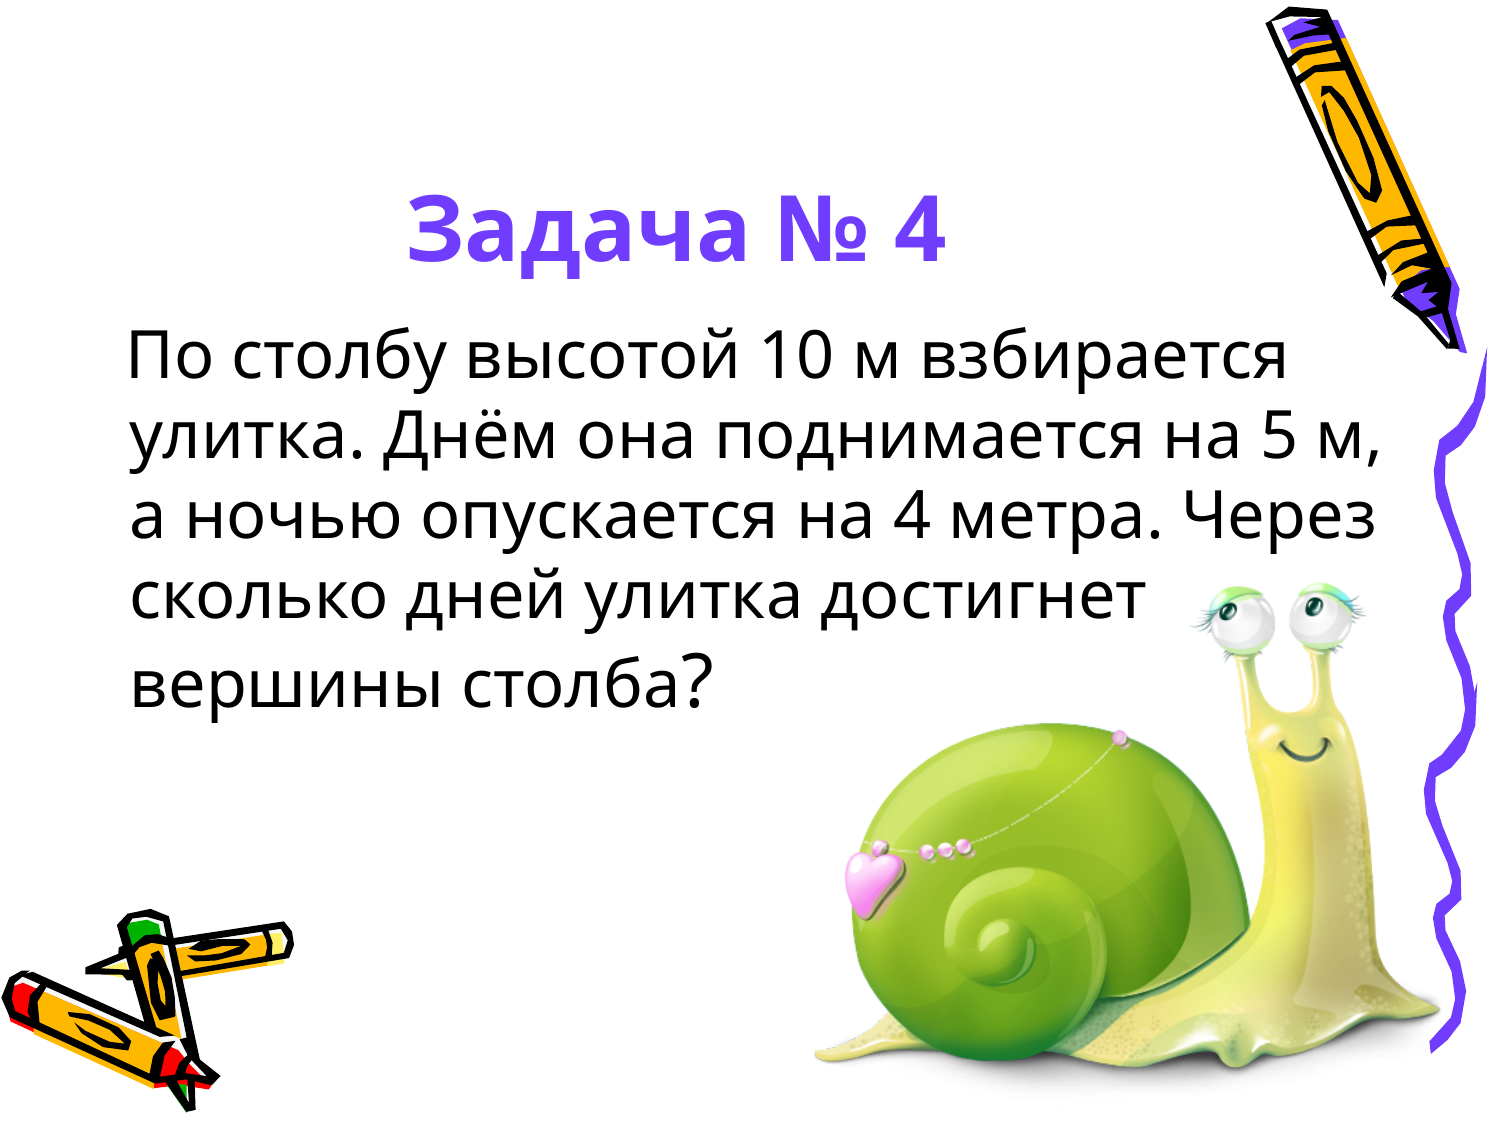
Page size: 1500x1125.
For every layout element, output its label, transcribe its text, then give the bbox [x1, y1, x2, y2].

list По столбу высотой 10 м взбирается улитка. Днём она поднимается на 5 м, а ночью опускается на 4 метра. Через сколько дней улитка достигнет вершины столба? [58, 304, 1419, 905]
picture [808, 527, 1454, 1125]
title Задача № 4 [112, 24, 1240, 288]
